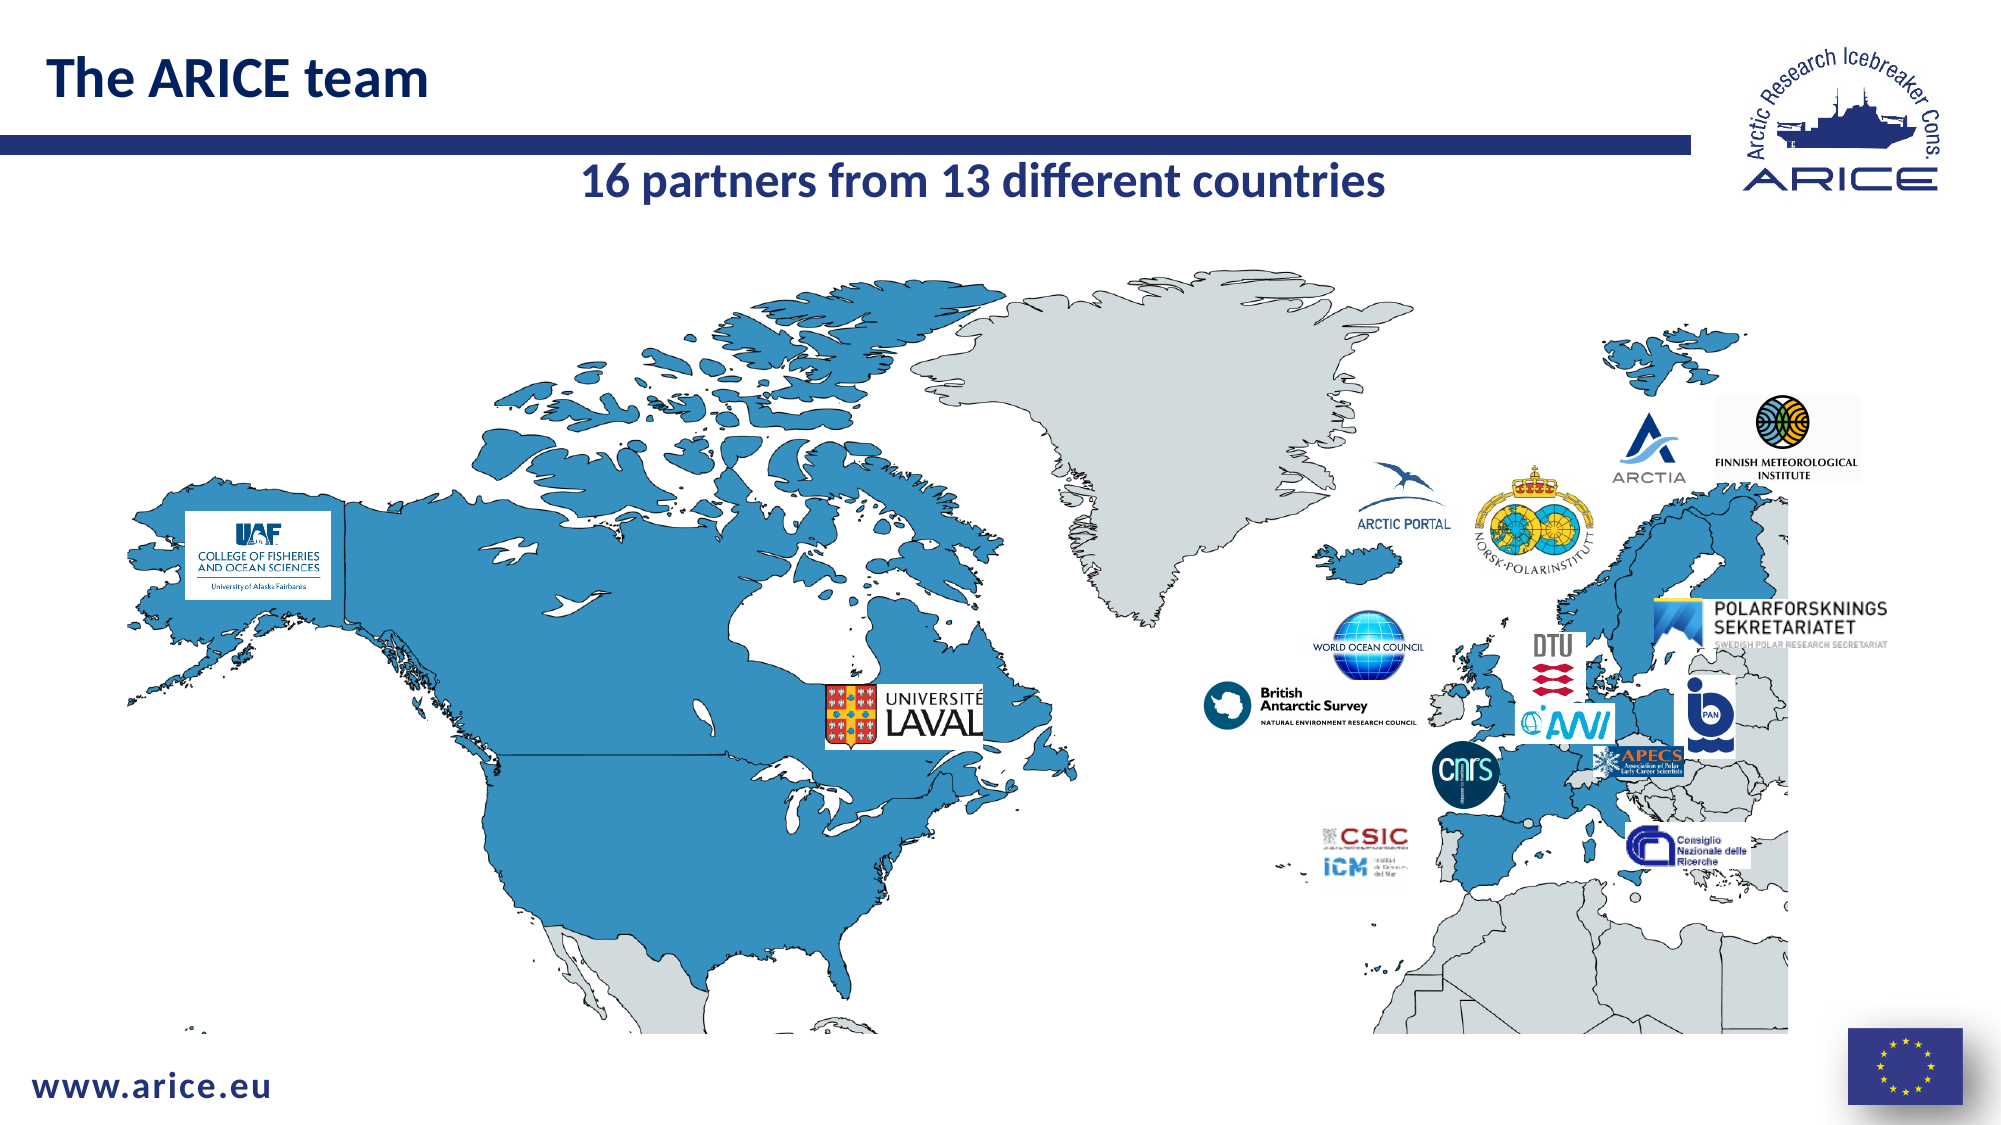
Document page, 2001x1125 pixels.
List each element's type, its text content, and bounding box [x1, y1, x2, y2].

picture [1514, 703, 1616, 744]
picture [1342, 444, 1466, 536]
text_box The ARICE team [31, 31, 445, 117]
picture [1715, 395, 1861, 482]
picture [825, 684, 983, 750]
picture [1612, 412, 1686, 483]
picture [1203, 604, 1434, 731]
picture [1624, 822, 1751, 869]
picture [1654, 598, 1887, 648]
picture [1432, 741, 1500, 809]
picture [1703, 3, 1983, 234]
picture [185, 511, 331, 600]
picture [1848, 1028, 1965, 1106]
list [127, 247, 1789, 1034]
picture [1321, 808, 1408, 895]
picture [1593, 675, 1736, 777]
picture [1473, 461, 1594, 574]
picture [1520, 632, 1586, 697]
text_box 16 partners from 13 different countries [414, 140, 1581, 215]
picture [1213, 692, 1242, 718]
